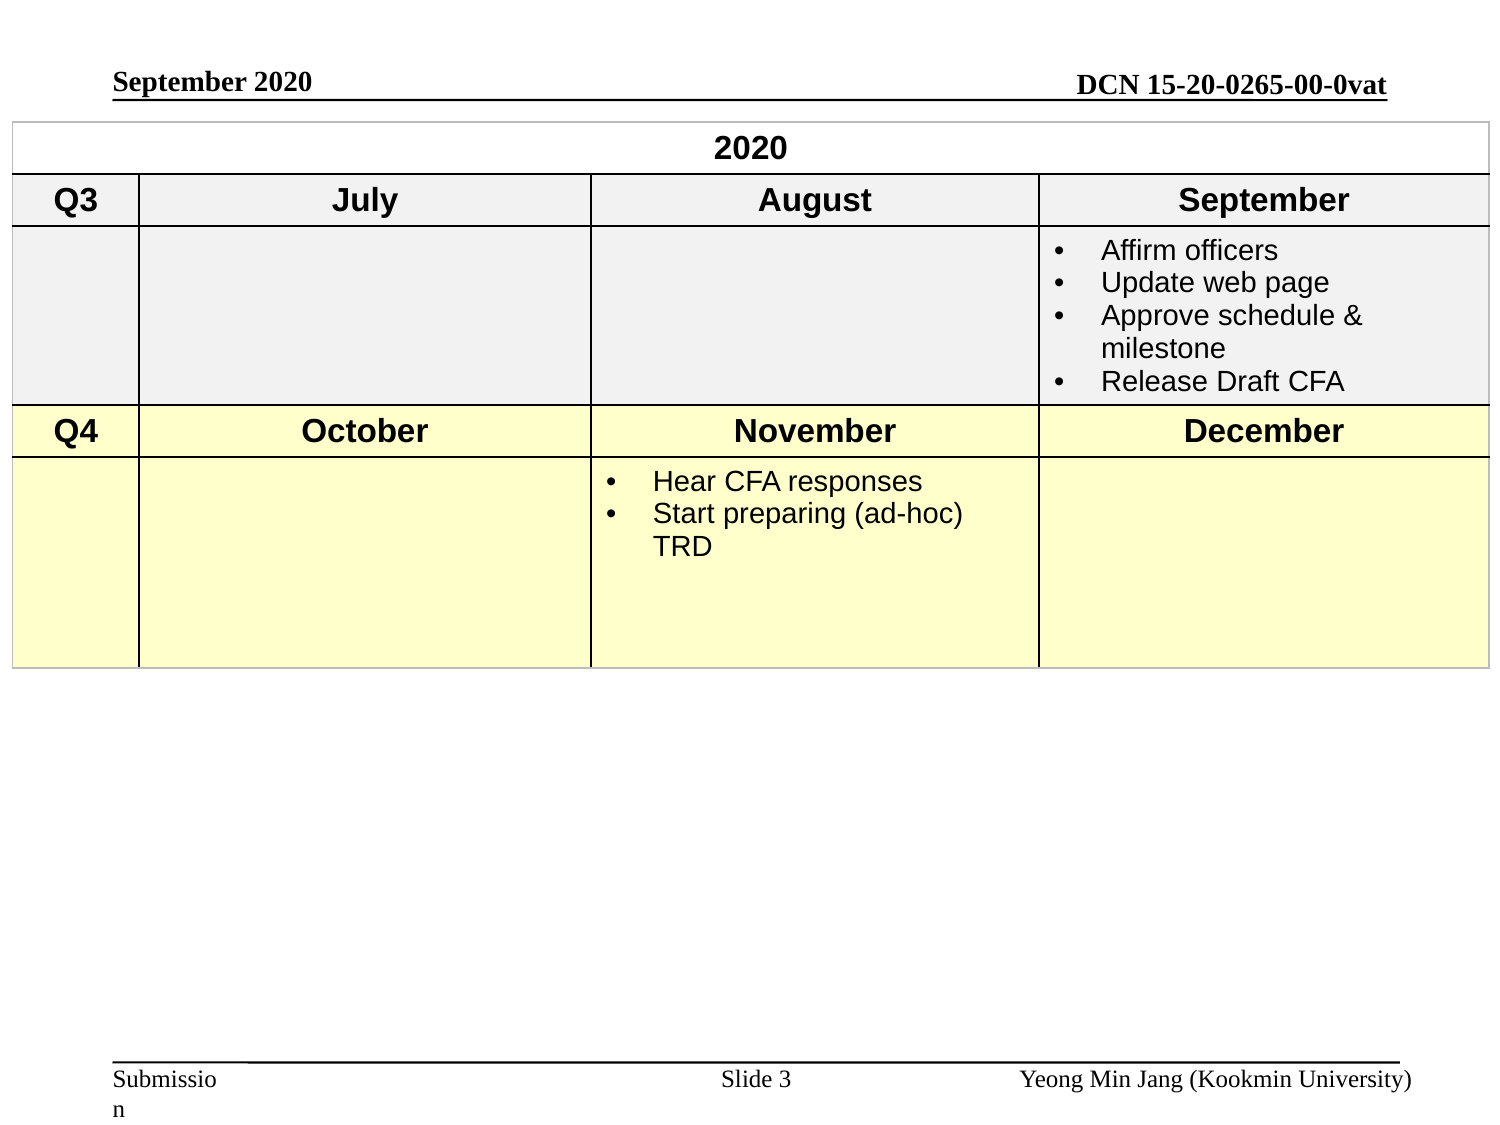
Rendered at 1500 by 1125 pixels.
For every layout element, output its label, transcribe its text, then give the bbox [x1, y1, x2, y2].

table_cell July [140, 175, 590, 225]
table_cell November [592, 406, 1038, 456]
table_cell September [1040, 175, 1488, 225]
footer Yeong Min Jang (Kookmin University) [900, 1062, 1413, 1093]
table_cell [140, 458, 590, 667]
table_cell [592, 227, 1038, 404]
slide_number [112, 62, 375, 98]
table_cell [13, 458, 138, 667]
table_cell August [592, 175, 1038, 225]
table_cell Affirm officers Update web page Approve schedule & milestone Release Draft CFA [1040, 227, 1488, 404]
table_cell December [1040, 406, 1488, 456]
table_cell [13, 227, 138, 404]
table_cell [1040, 458, 1488, 667]
table_cell Q4 [13, 406, 138, 456]
table_header 2020 [13, 123, 1488, 173]
slide_number Slide 3 [712, 1062, 800, 1093]
table_cell Hear CFA responses Start preparing (ad-hoc) TRD [592, 458, 1038, 667]
table_cell Q3 [13, 175, 138, 225]
table_cell [140, 227, 590, 404]
table_cell October [140, 406, 590, 456]
